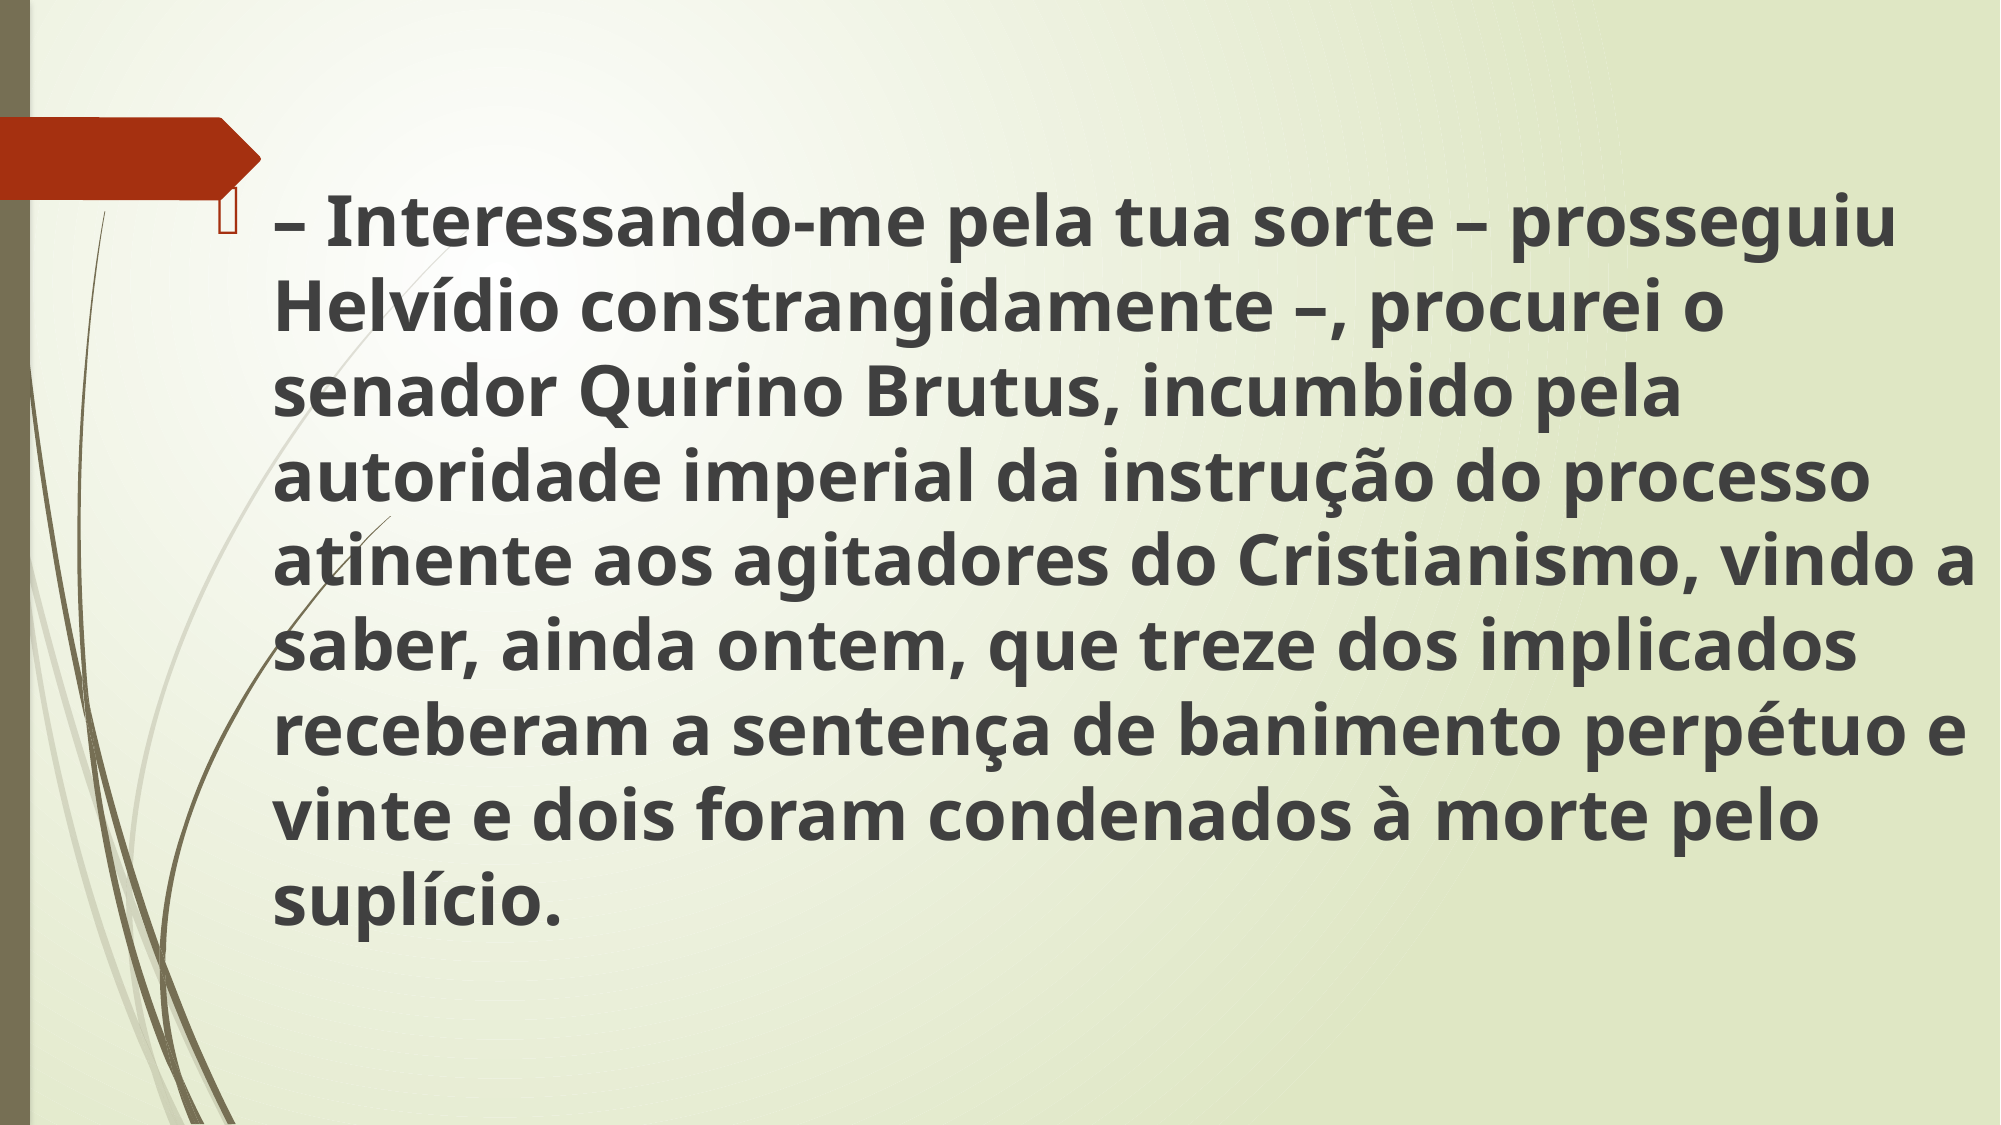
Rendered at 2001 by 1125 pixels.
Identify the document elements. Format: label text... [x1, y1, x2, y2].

list – Interessando-me pela tua sorte – prosseguiu Helvídio constrangidamente –, procurei o senador Quirino Brutus, incumbido pela autoridade imperial da instrução do processo atinente aos agitadores do Cristianismo, vindo a saber, ainda ontem, que treze dos implicados receberam a sentença de banimento perpétuo e vinte e dois foram condenados à morte pelo suplício. [201, 0, 2000, 1125]
